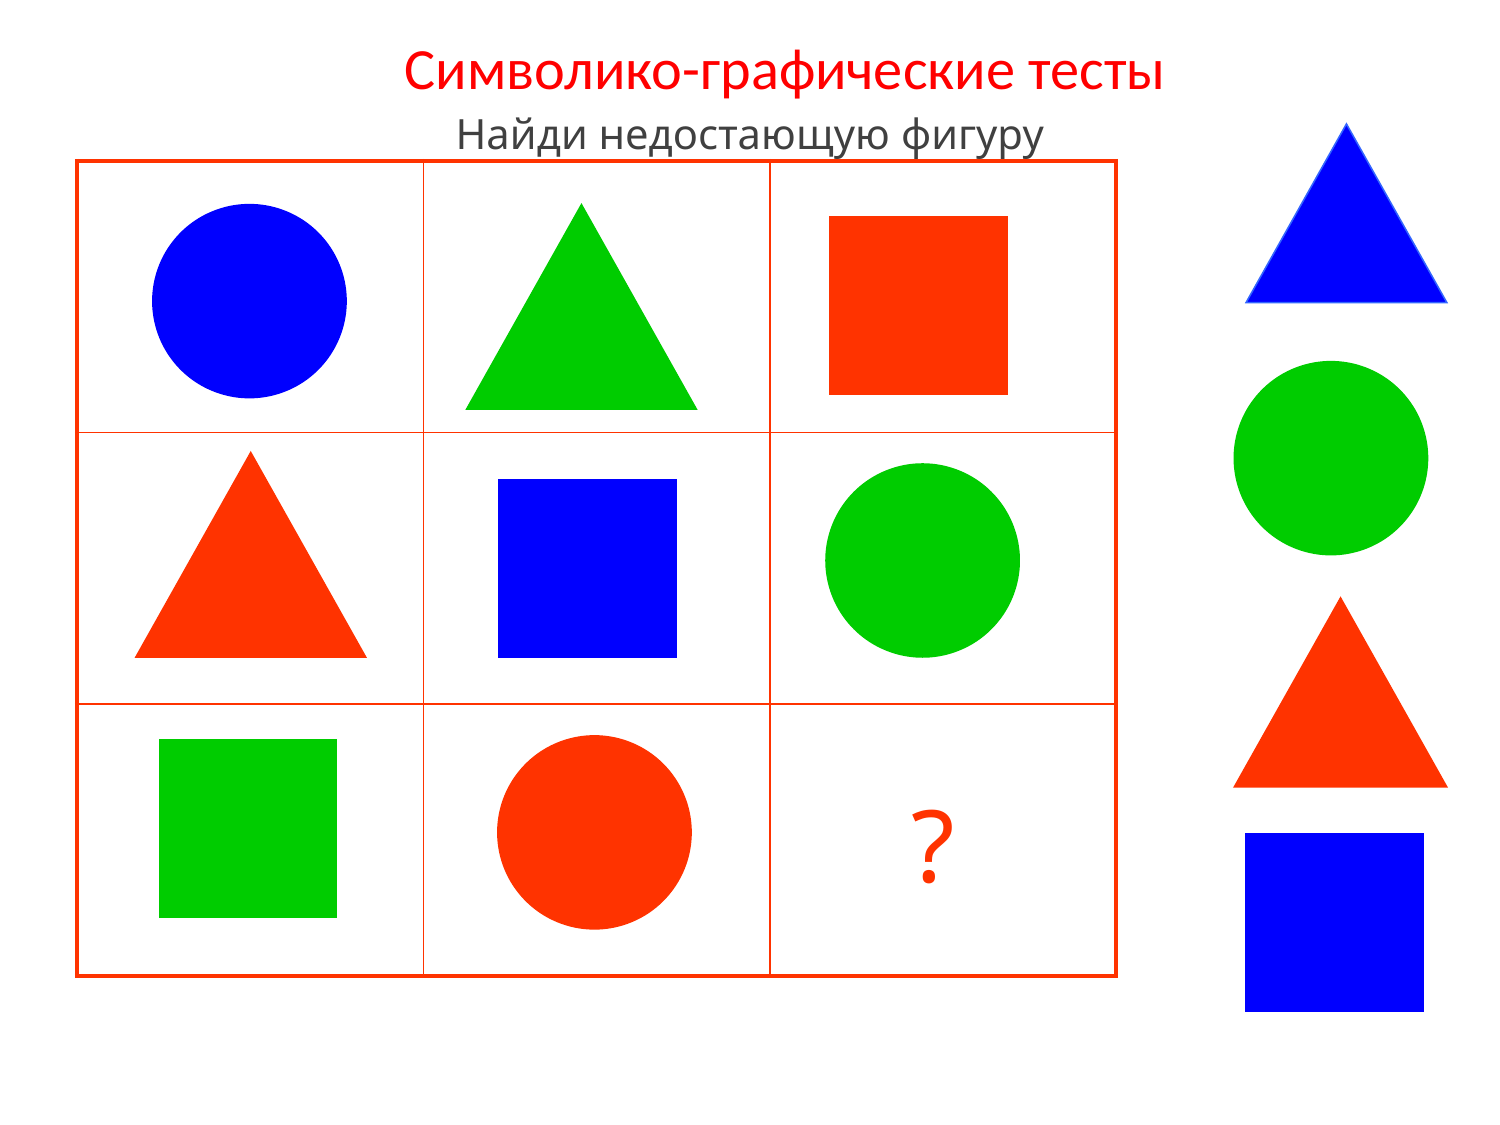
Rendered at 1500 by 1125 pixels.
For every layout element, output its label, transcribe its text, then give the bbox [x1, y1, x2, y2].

text_box [826, 463, 1020, 657]
text_box [135, 452, 366, 657]
text_box [152, 204, 347, 398]
table_cell [771, 705, 1114, 974]
table_header [79, 163, 423, 432]
table_cell [79, 433, 423, 703]
table_cell [771, 433, 1114, 703]
text_box Найди недостающую фигуру [112, 105, 1388, 161]
table_header [424, 163, 769, 432]
text_box [1246, 123, 1447, 303]
text_box [159, 739, 337, 917]
text_box [829, 216, 1008, 394]
text_box [499, 479, 677, 657]
table_header [771, 163, 1114, 432]
text_box [466, 204, 697, 410]
text_box [1234, 597, 1447, 787]
text_box [497, 735, 692, 929]
text_box [1246, 834, 1424, 1012]
table_cell [424, 705, 769, 974]
table_cell [79, 705, 423, 974]
text_box [1234, 361, 1428, 555]
text_box ? [844, 774, 1022, 910]
table_cell [424, 433, 769, 703]
text_box Символико-графические тесты [292, 23, 1278, 109]
